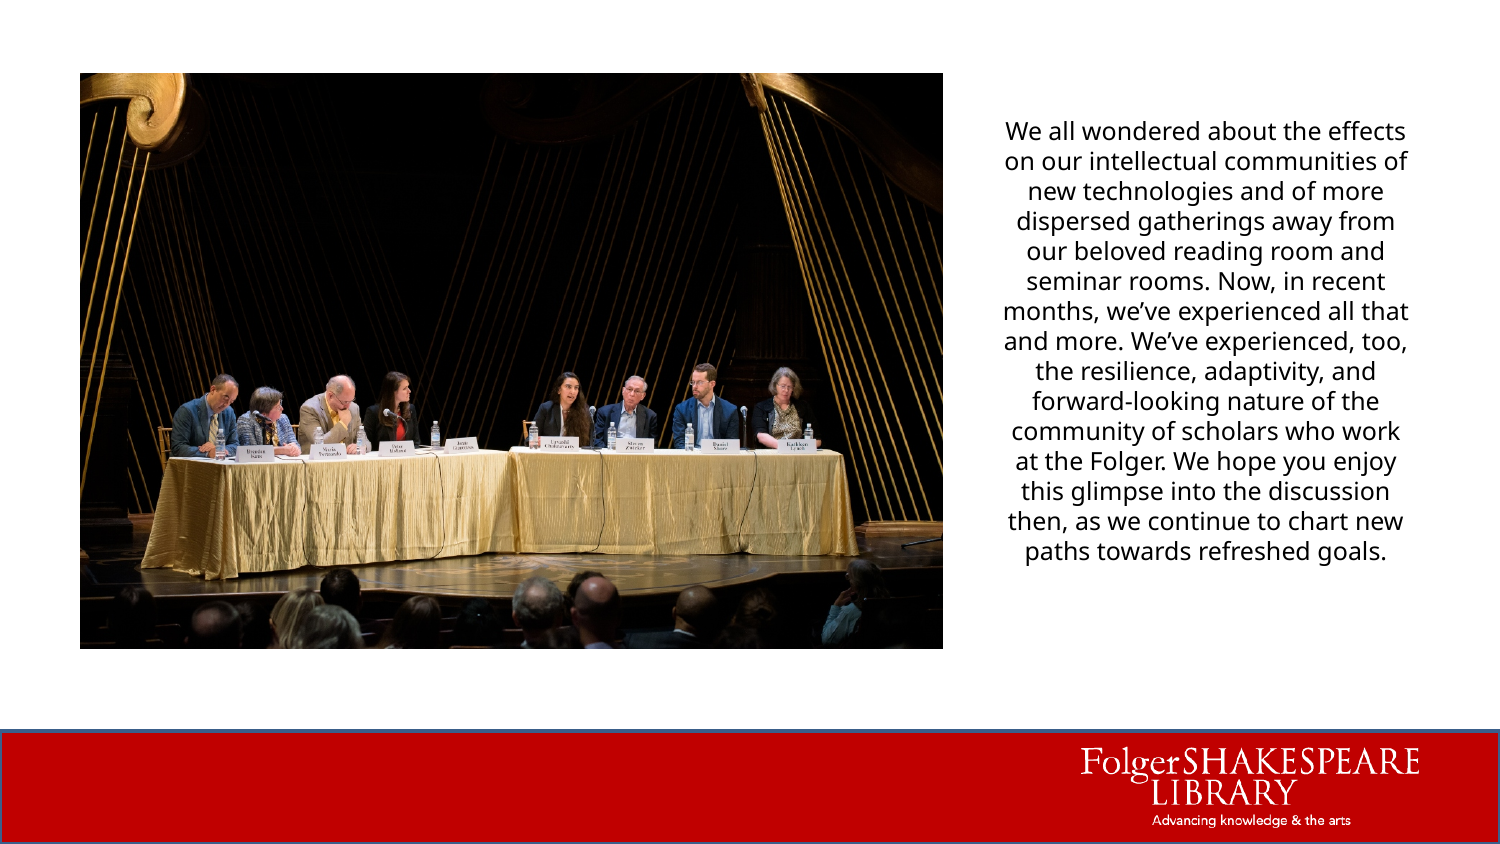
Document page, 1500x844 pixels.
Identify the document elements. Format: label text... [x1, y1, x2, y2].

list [80, 73, 943, 650]
title We all wondered about the effects on our intellectual communities of new technologies and of more dispersed gatherings away from our beloved reading room and seminar rooms. Now, in recent months, we’ve experienced all that and more. We’ve experienced, too, the resilience, adaptivity, and forward-looking nature of the community of scholars who work at the Folger. We hope you enjoy this glimpse into the discussion then, as we continue to chart new paths towards refreshed goals. [987, 33, 1425, 647]
picture [1081, 746, 1419, 828]
